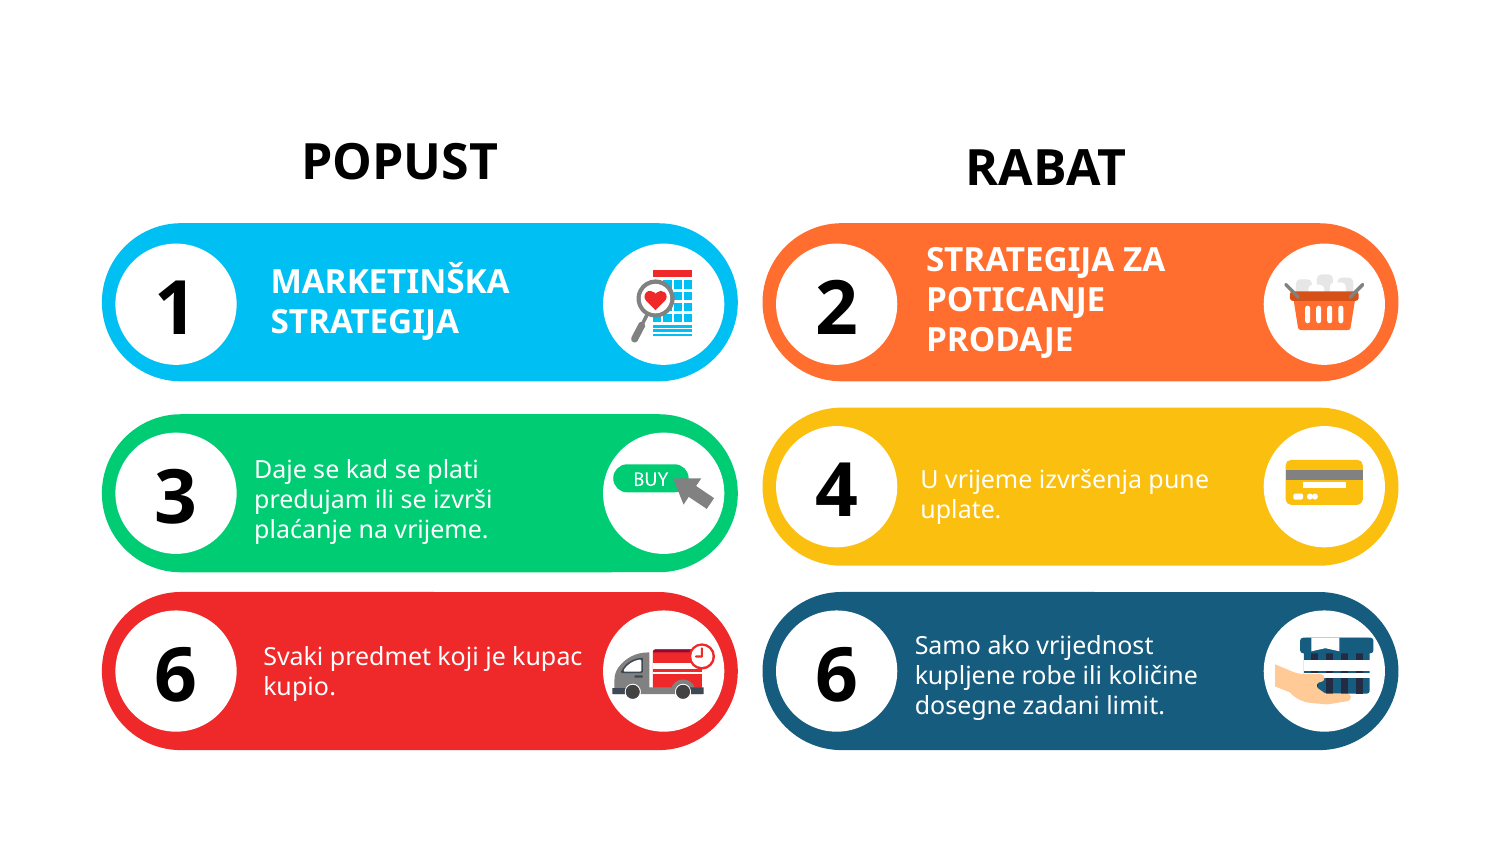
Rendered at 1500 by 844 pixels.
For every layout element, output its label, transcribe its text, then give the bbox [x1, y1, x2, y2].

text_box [1285, 459, 1364, 506]
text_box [762, 222, 1399, 382]
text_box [612, 463, 715, 510]
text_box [101, 222, 739, 382]
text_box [612, 643, 716, 700]
text_box RABAT [950, 128, 1224, 203]
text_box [762, 407, 1399, 566]
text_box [1283, 274, 1365, 331]
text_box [101, 413, 739, 573]
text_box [630, 265, 697, 343]
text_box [762, 581, 1399, 751]
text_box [101, 591, 739, 751]
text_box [1274, 637, 1374, 705]
title POPUST [108, 114, 692, 209]
